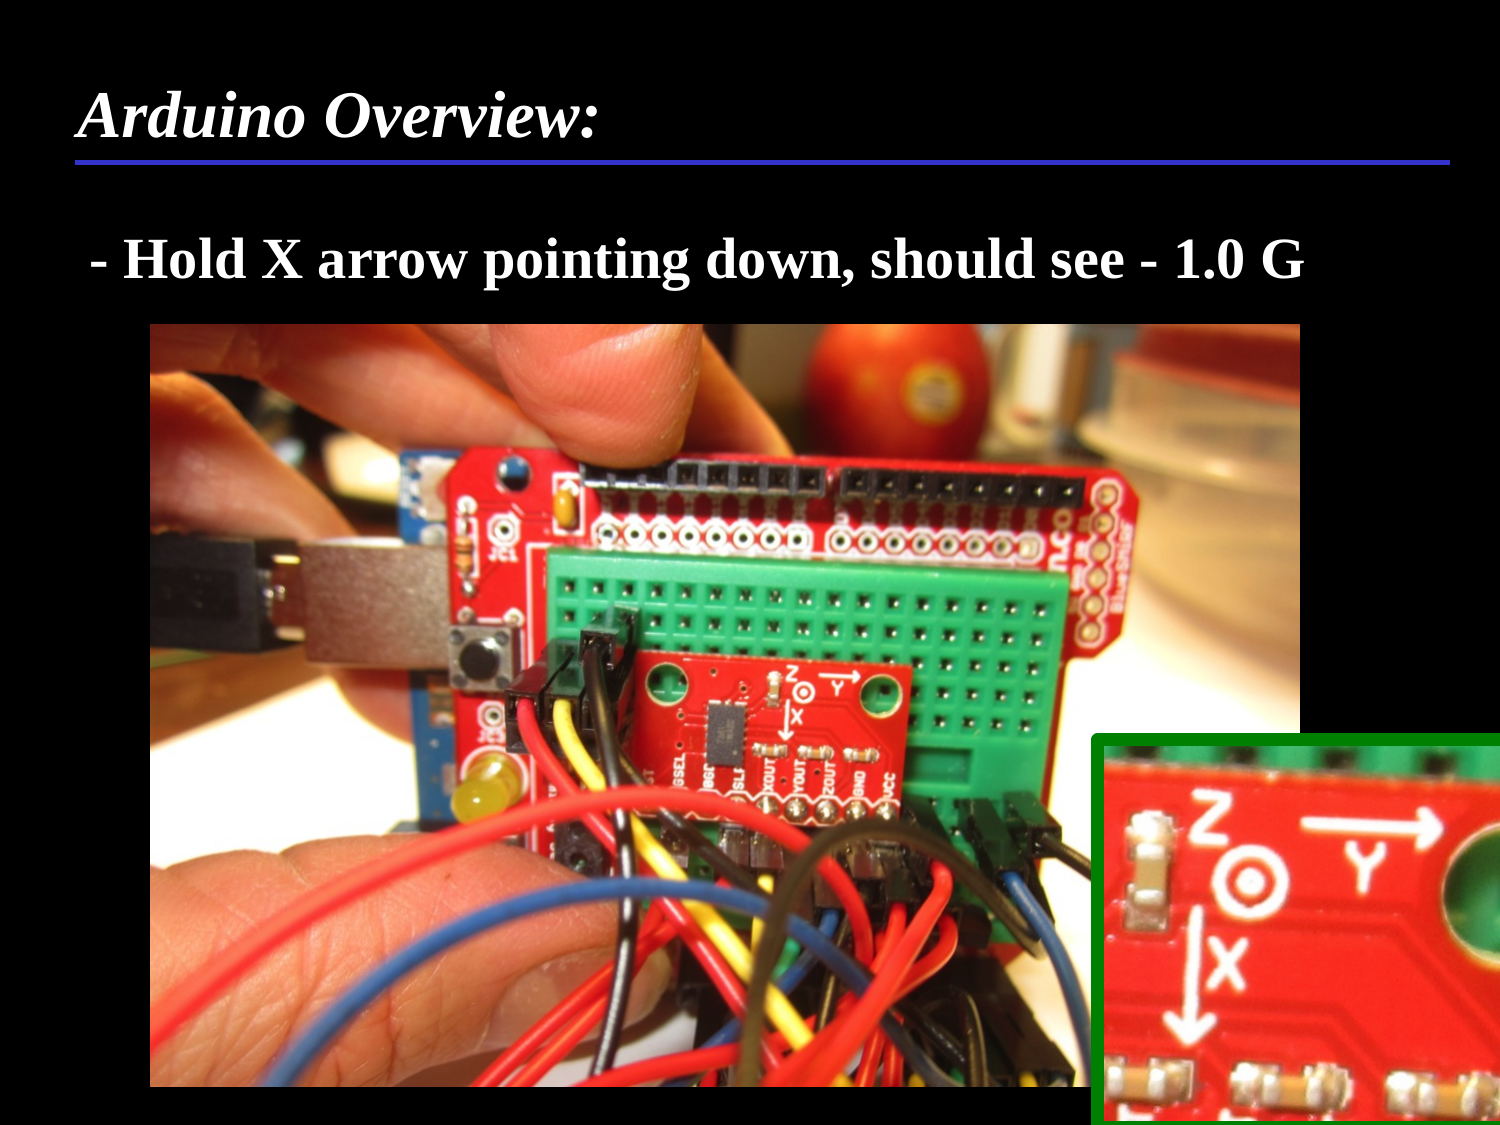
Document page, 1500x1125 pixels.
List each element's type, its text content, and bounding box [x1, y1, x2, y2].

text_box Arduino Overview: [62, 62, 1175, 158]
text_box - Hold X arrow pointing down, should see - 1.0 G [74, 212, 1413, 298]
picture [149, 324, 1500, 1121]
